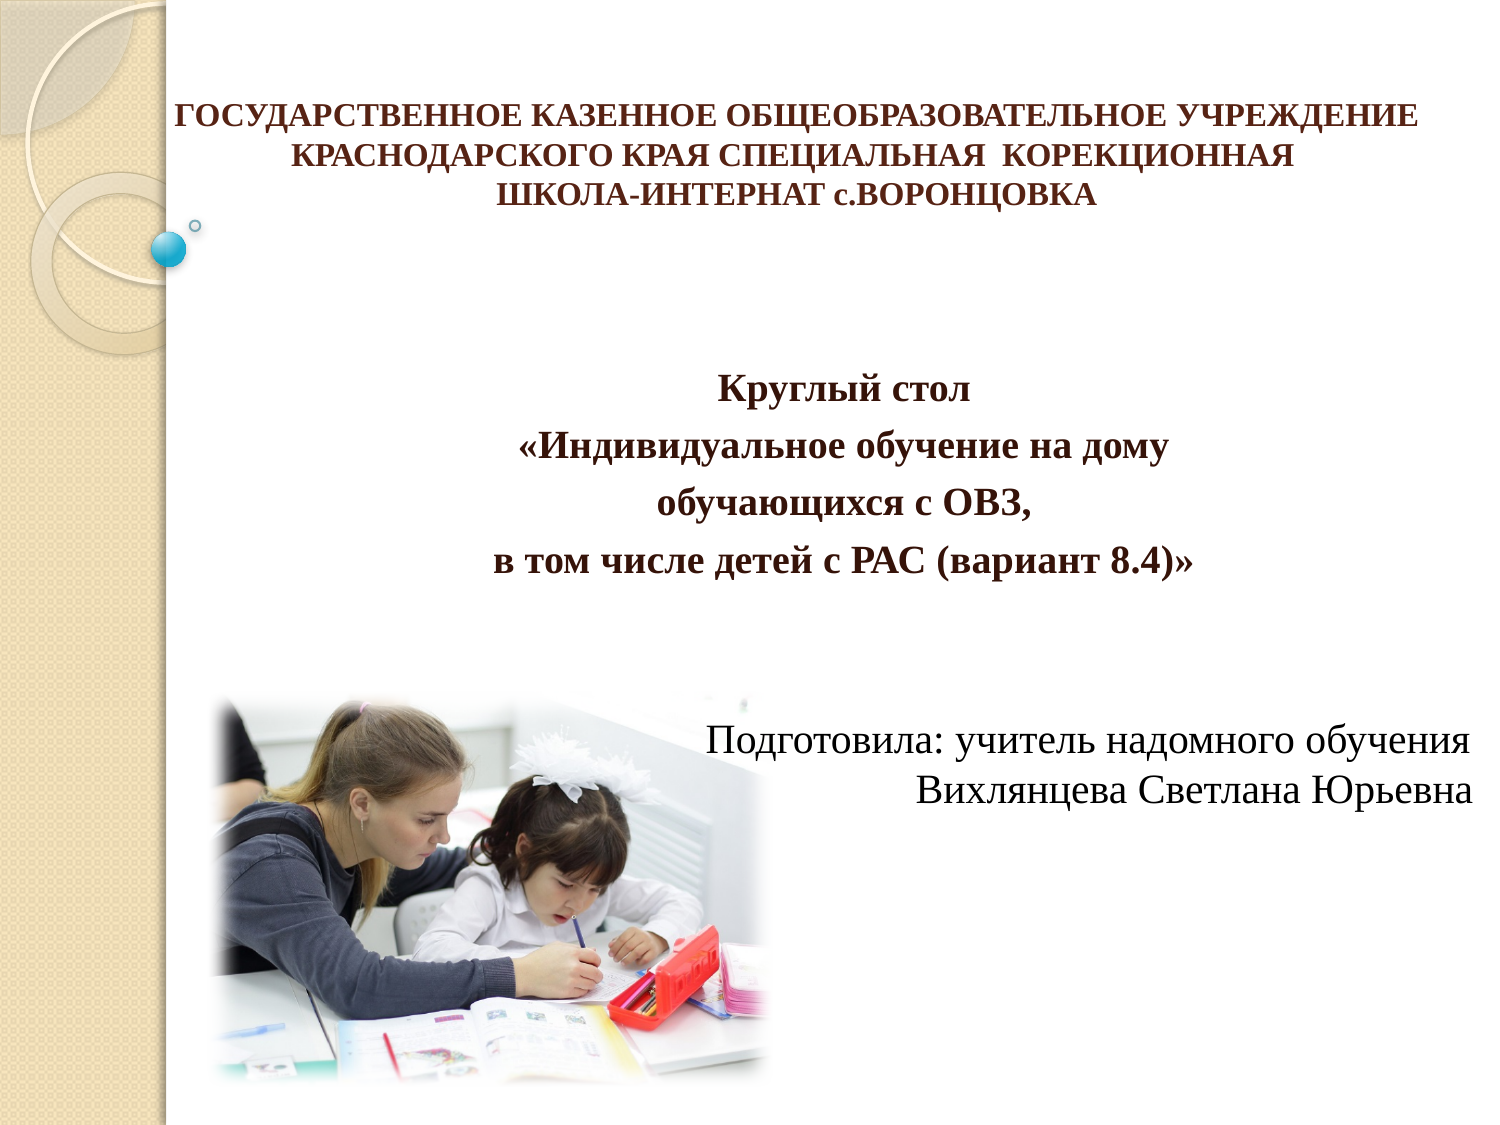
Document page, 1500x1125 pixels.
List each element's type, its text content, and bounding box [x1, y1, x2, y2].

title ГОСУДАРСТВЕННОЕ КАЗЕННОЕ ОБЩЕОБРАЗОВАТЕЛЬНОЕ УЧРЕЖДЕНИЕ КРАСНОДАРСКОГО КРАЯ СПЕЦИАЛЬНАЯ КОРЕКЦИОННАЯ ШКОЛА-ИНТЕРНАТ с.ВОРОНЦОВКА [123, 0, 1471, 220]
text_box Подготовила: учитель надомного обучения Вихлянцева Светлана Юрьевна [781, 704, 1500, 819]
picture [206, 690, 774, 1088]
subtitle Круглый стол «Индивидуальное обучение на дому обучающихся с ОВЗ, в том числе детей с РАС (вариант 8.4)» [234, 303, 1450, 591]
